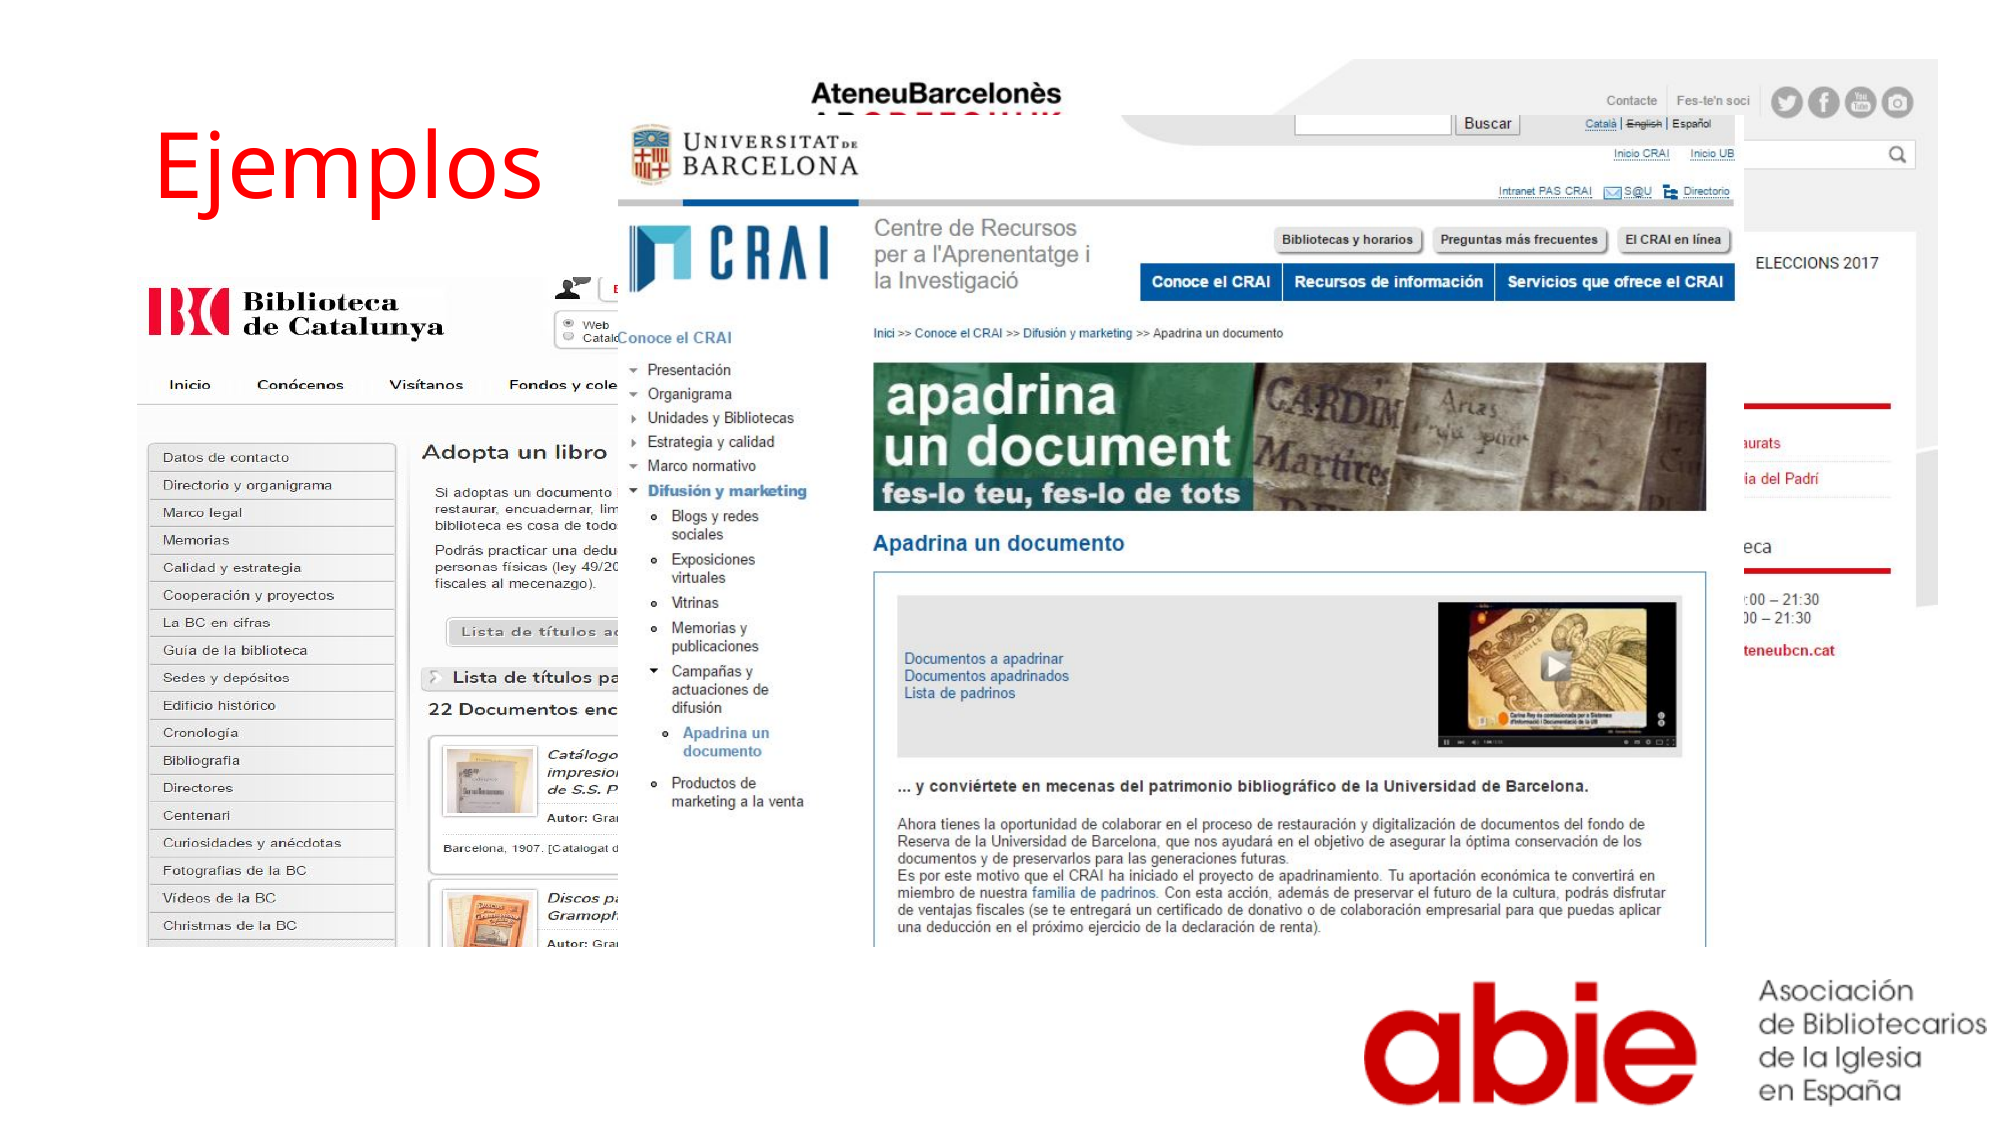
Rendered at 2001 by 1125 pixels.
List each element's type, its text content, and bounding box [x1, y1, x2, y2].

picture [1364, 979, 1987, 1107]
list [137, 277, 618, 947]
title Ejemplos [137, 59, 792, 277]
picture [618, 59, 1938, 947]
